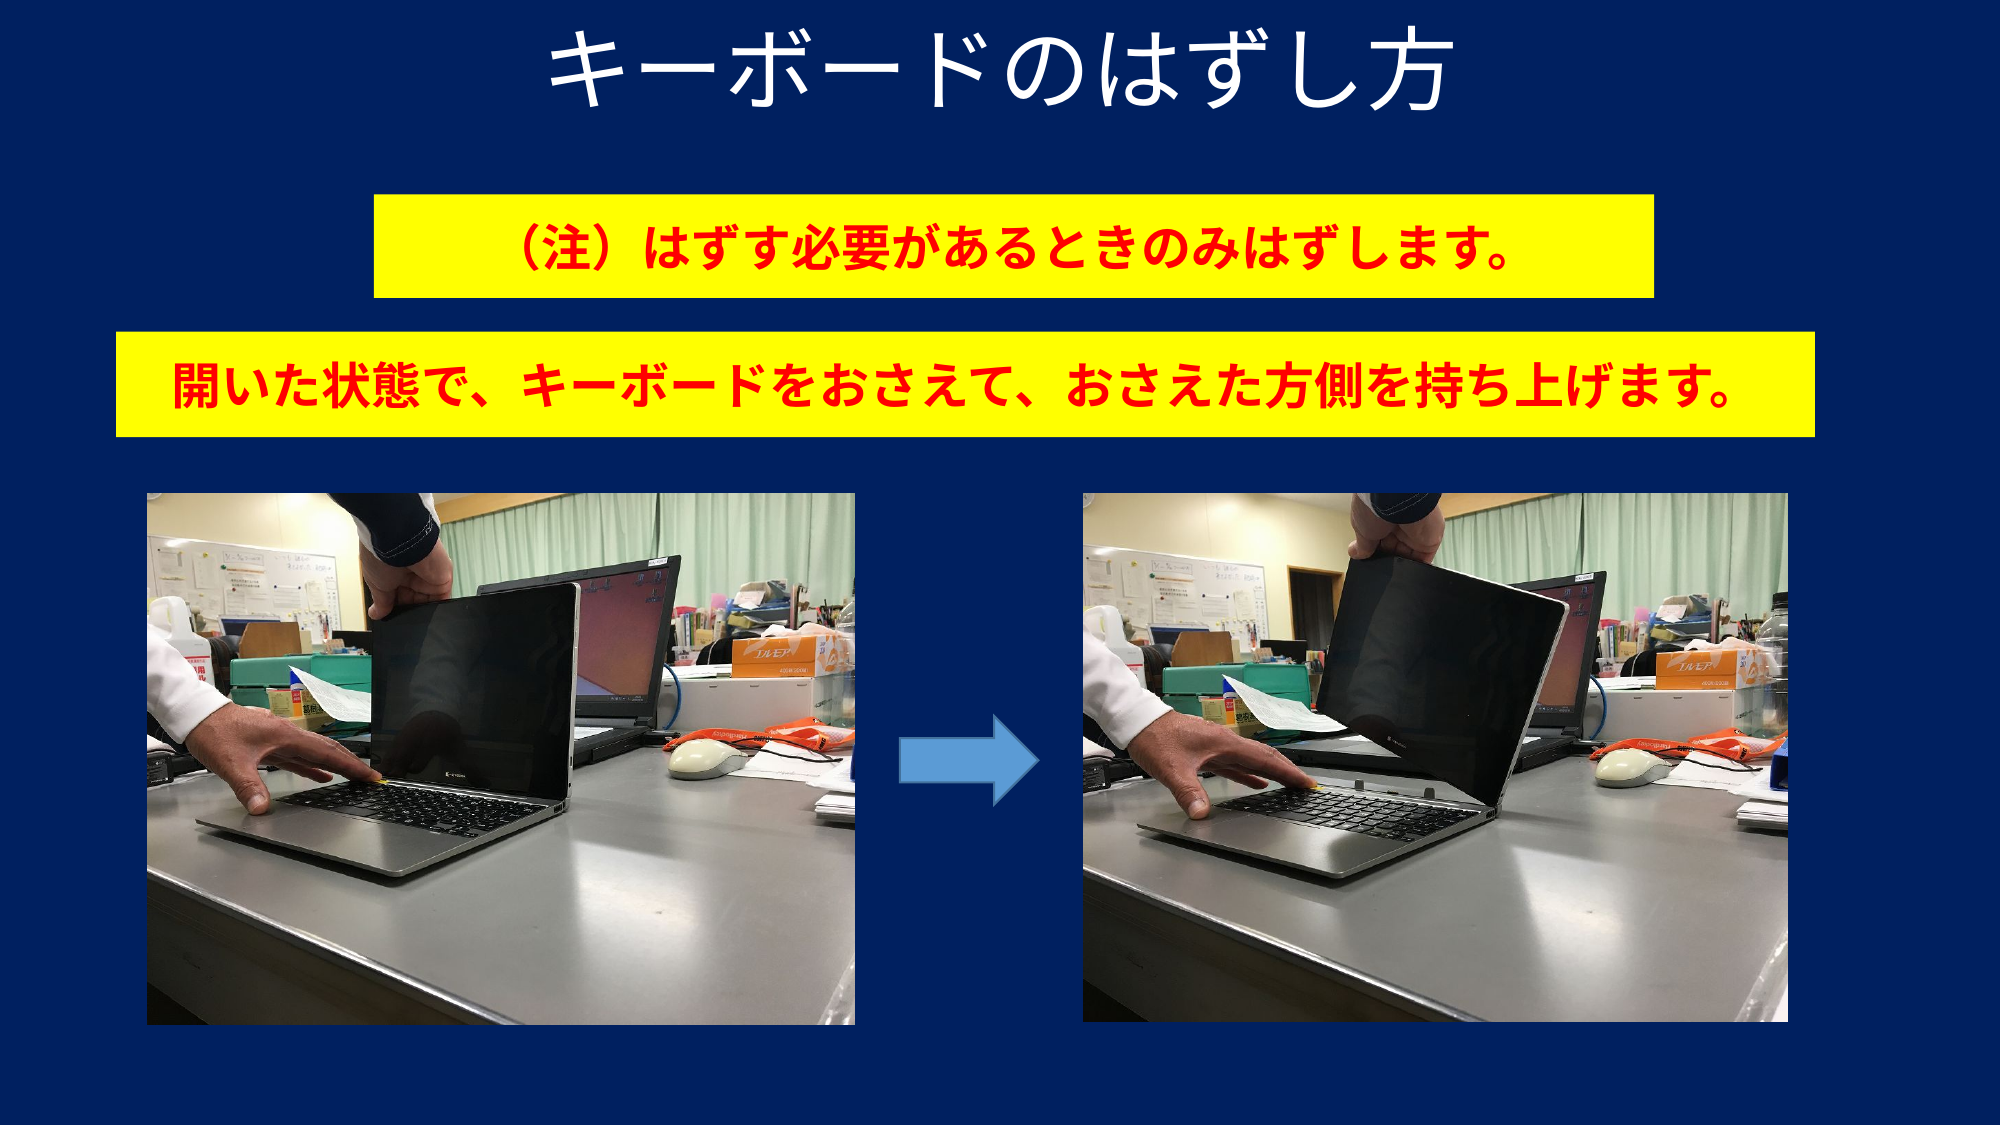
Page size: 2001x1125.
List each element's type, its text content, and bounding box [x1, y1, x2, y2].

picture [1083, 493, 1788, 1022]
text_box （注）はずす必要があるときのみはずします。 [373, 194, 1655, 298]
title キーボードのはずし方 [0, 0, 2000, 149]
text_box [116, 331, 1815, 1025]
